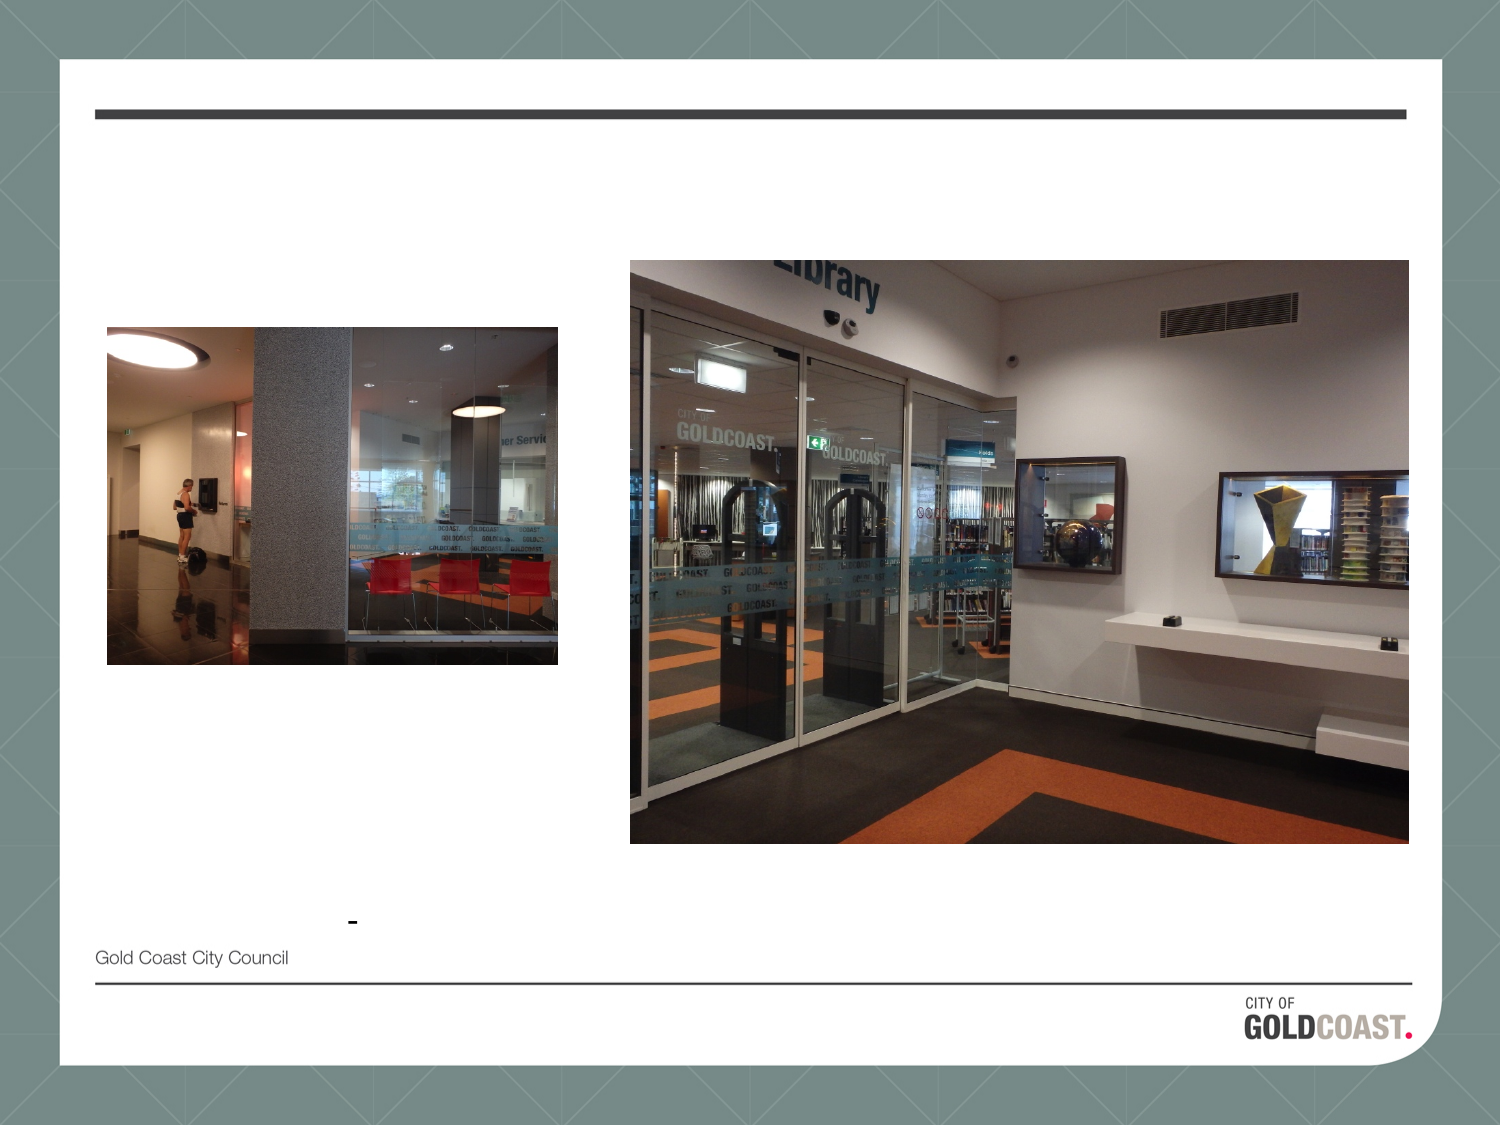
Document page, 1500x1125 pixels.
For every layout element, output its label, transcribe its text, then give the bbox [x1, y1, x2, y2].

picture [0, 0, 1500, 1125]
text_box - [332, 888, 1195, 949]
